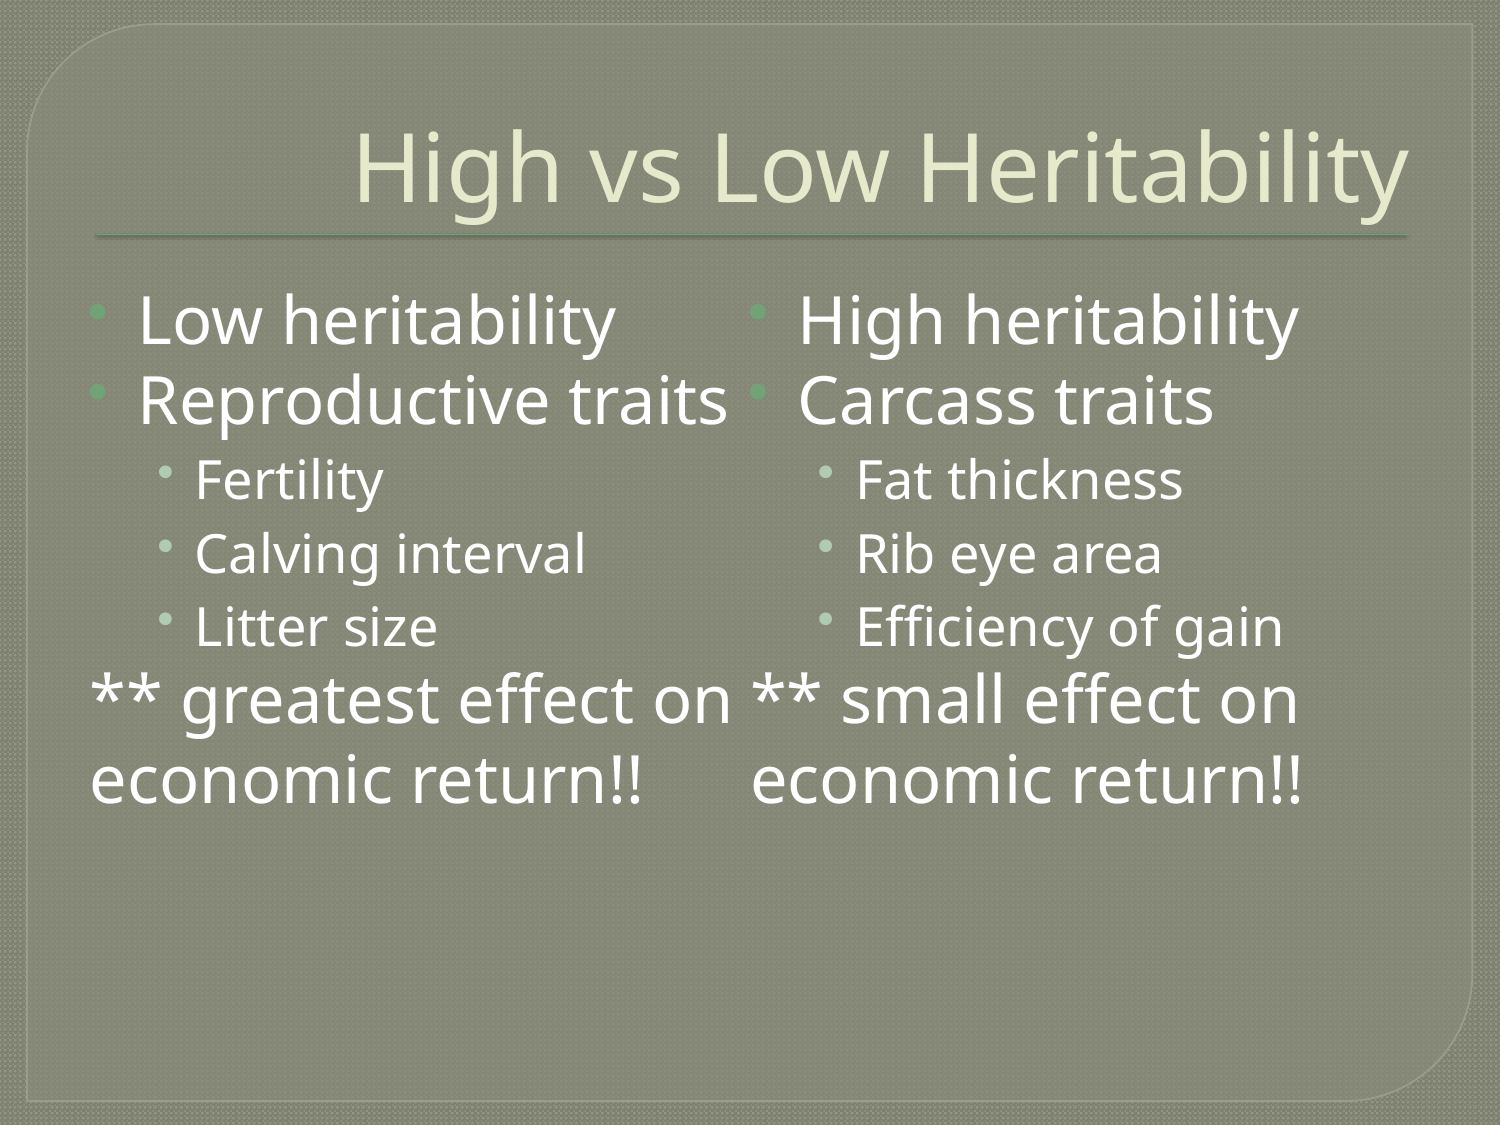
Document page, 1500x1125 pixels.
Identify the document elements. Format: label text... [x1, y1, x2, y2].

title High vs Low Heritability [75, 41, 1425, 230]
list Low heritability Reproductive traits Fertility Calving interval Litter size ** greatest effect on economic return!! High heritability Carcass traits Fat thickness Rib eye area Efficiency of gain ** small effect on economic return!! [75, 270, 1425, 1013]
